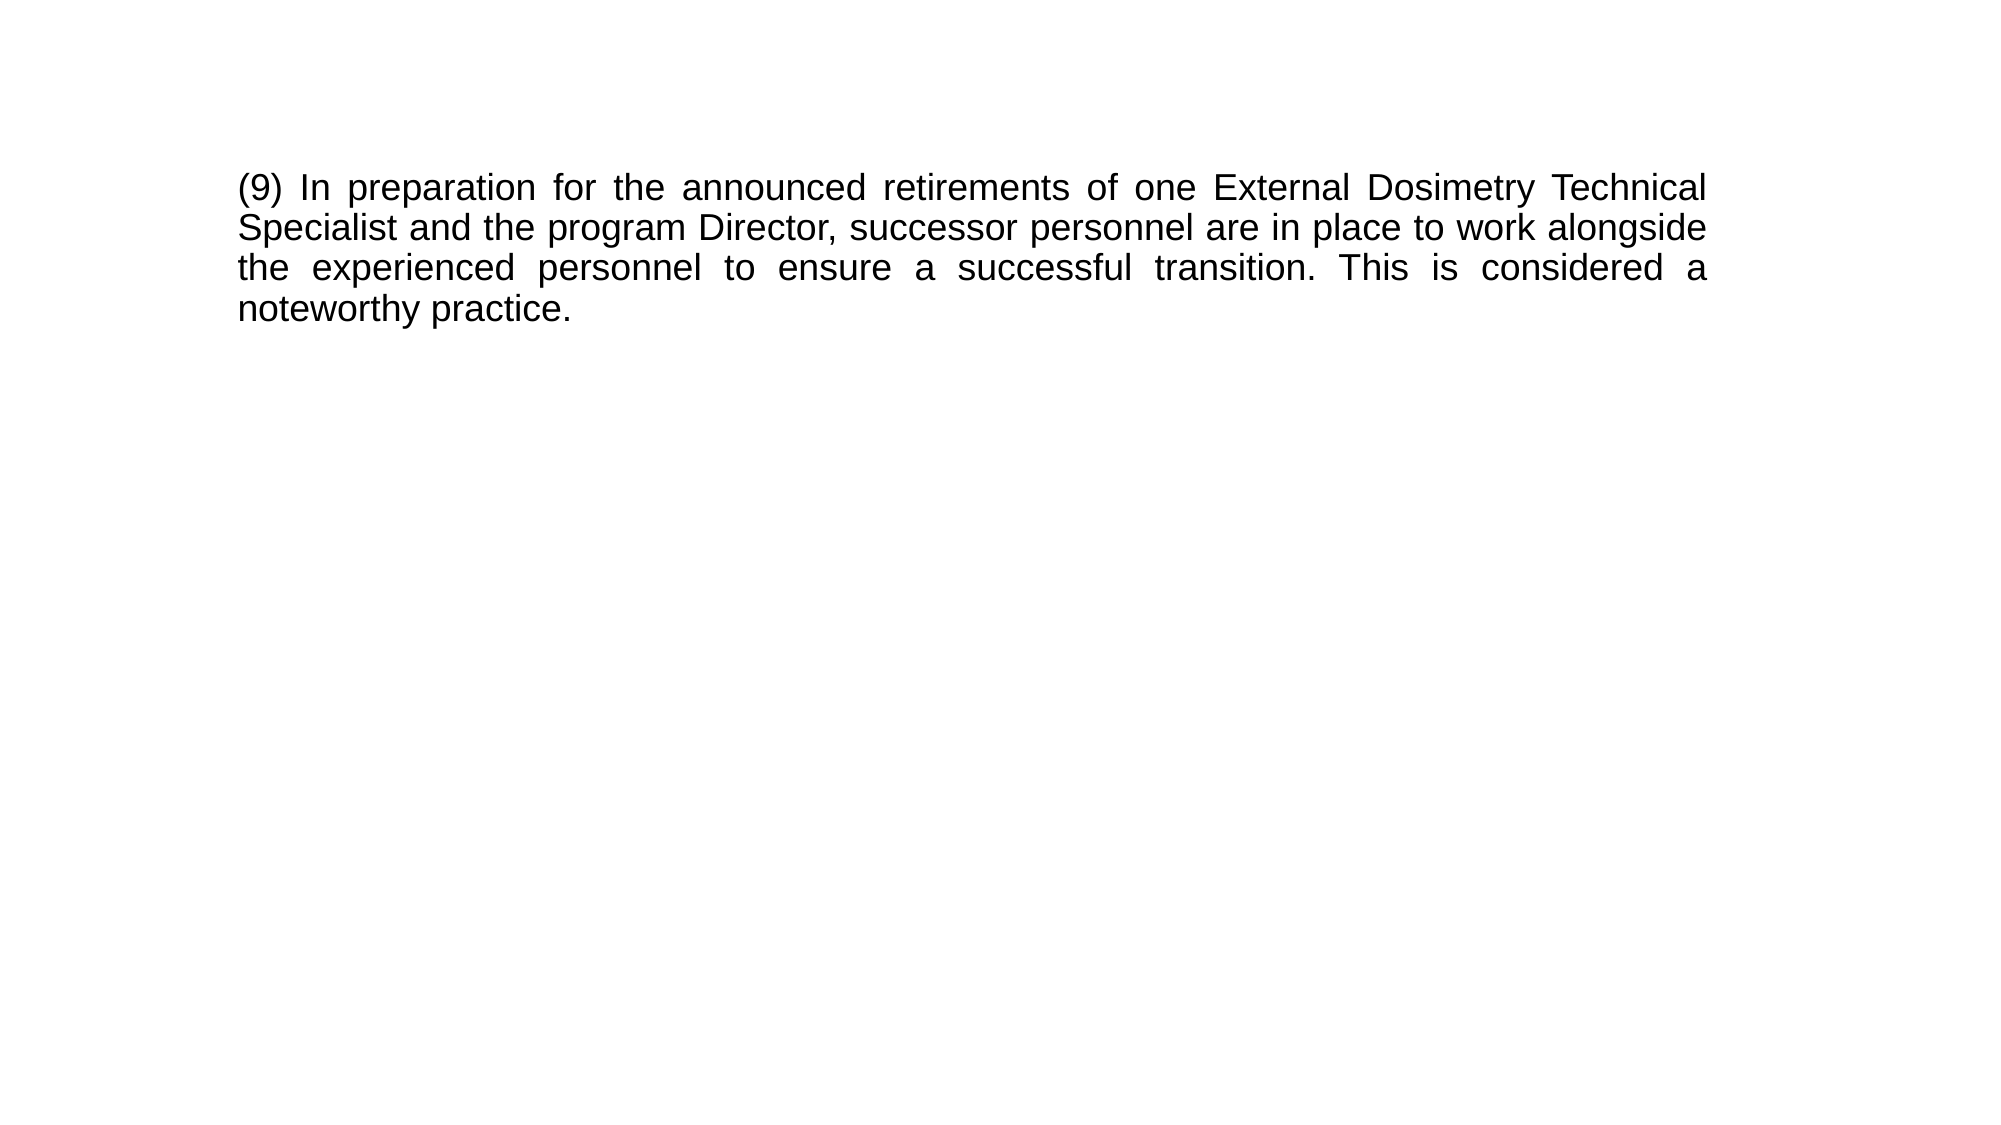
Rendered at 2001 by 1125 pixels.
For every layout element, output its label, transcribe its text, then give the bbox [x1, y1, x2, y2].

subtitle (9) In preparation for the announced retirements of one External Dosimetry Technical Specialist and the program Director, successor personnel are in place to work alongside the experienced personnel to ensure a successful transition. This is considered a noteworthy practice. [222, 160, 1723, 432]
